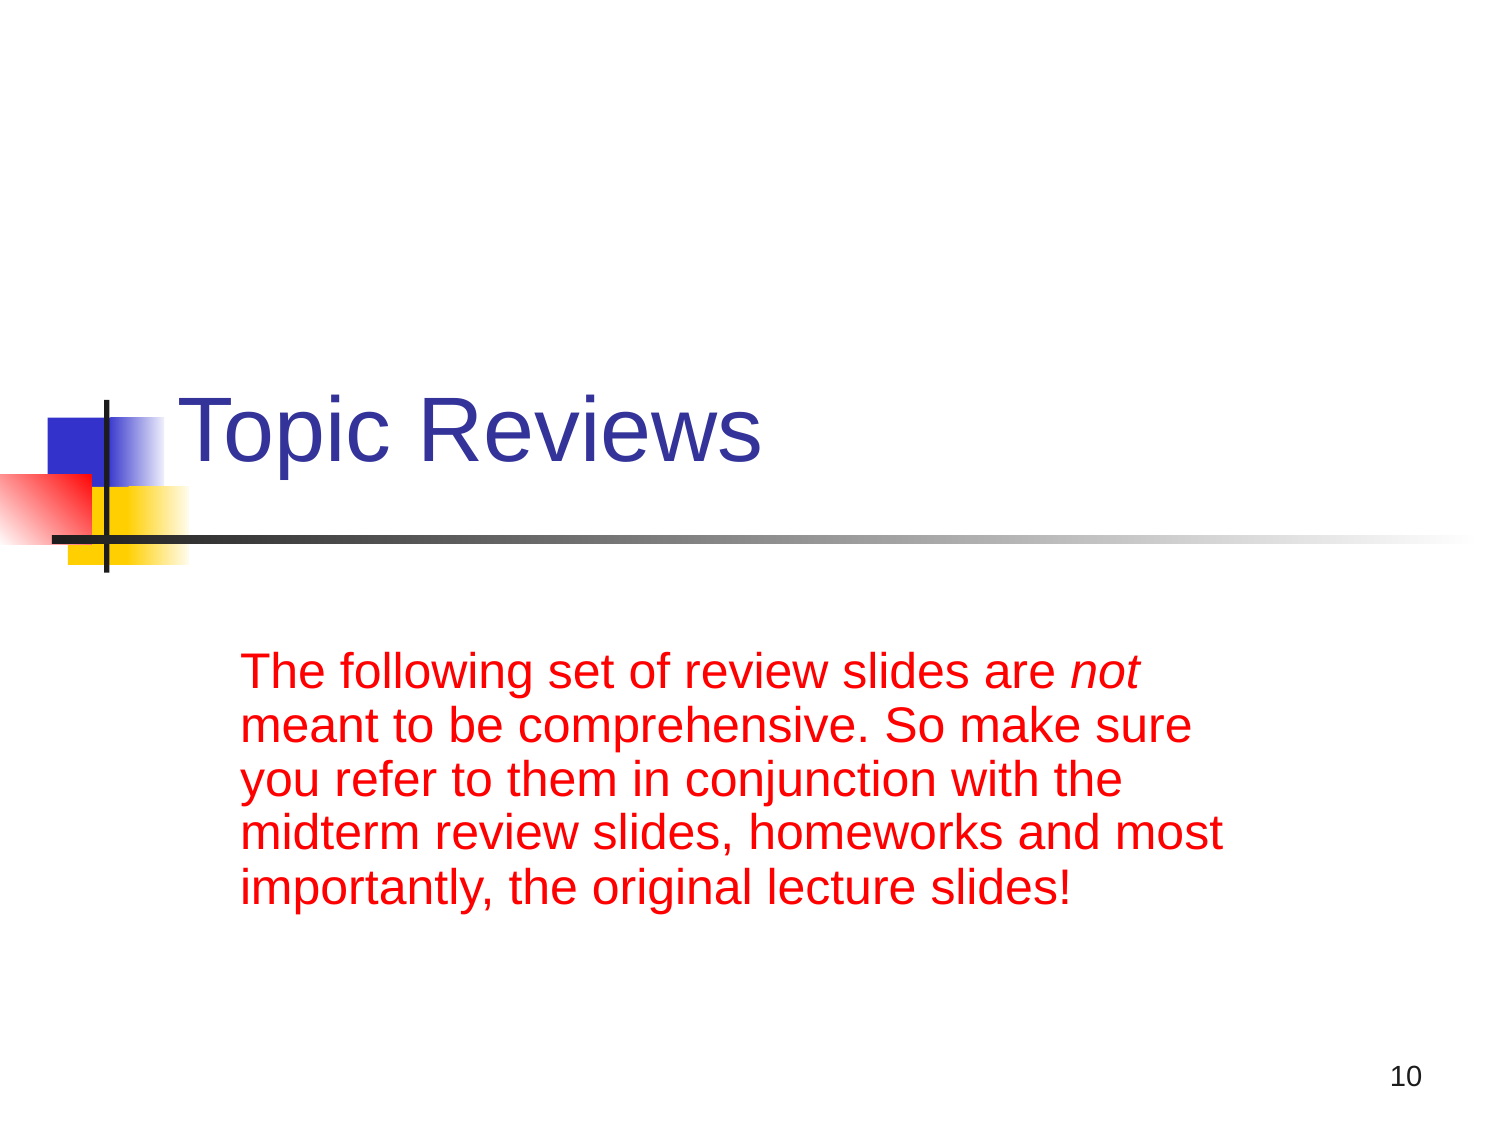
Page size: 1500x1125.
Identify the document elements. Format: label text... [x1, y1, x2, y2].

slide_number 10 [1124, 1024, 1438, 1101]
title Topic Reviews [162, 299, 1438, 488]
subtitle The following set of review slides are not meant to be comprehensive. So make sure you refer to them in conjunction with the midterm review slides, homeworks and most importantly, the original lecture slides! [224, 637, 1276, 926]
